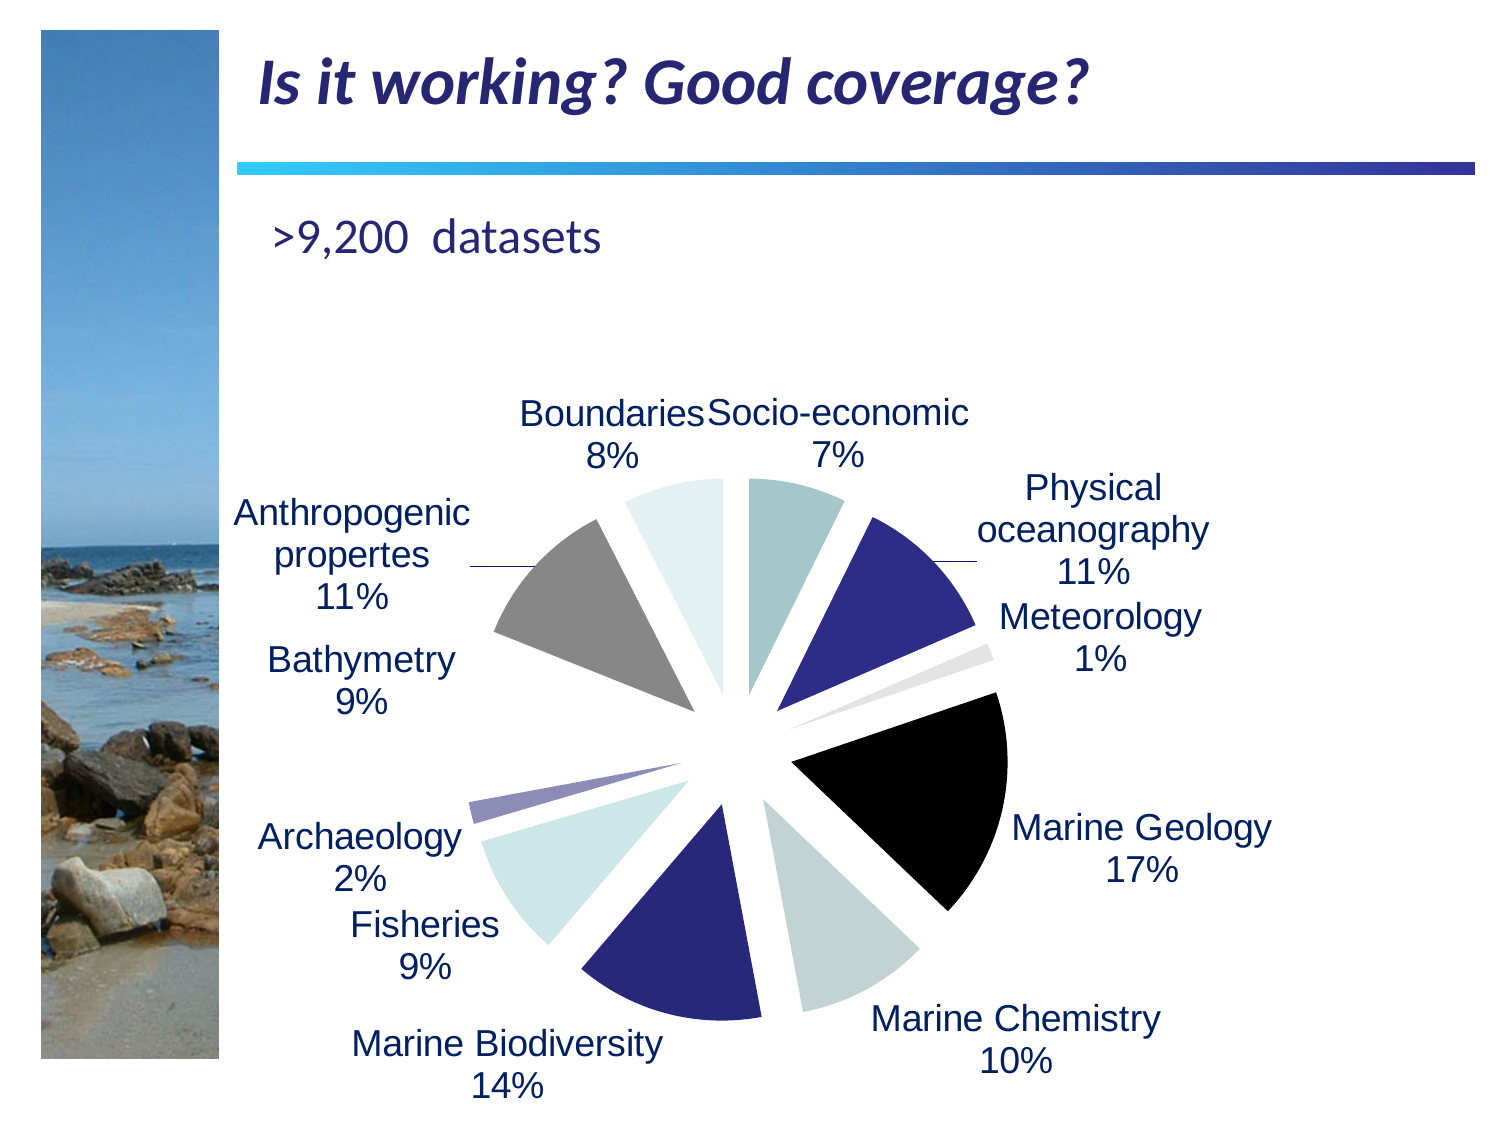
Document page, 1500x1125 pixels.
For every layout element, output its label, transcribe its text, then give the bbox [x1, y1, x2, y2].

chart [159, 373, 1448, 1125]
text_box >9,200 datasets [255, 196, 617, 337]
picture [41, 30, 219, 1059]
title Is it working? Good coverage? [242, 19, 1412, 138]
